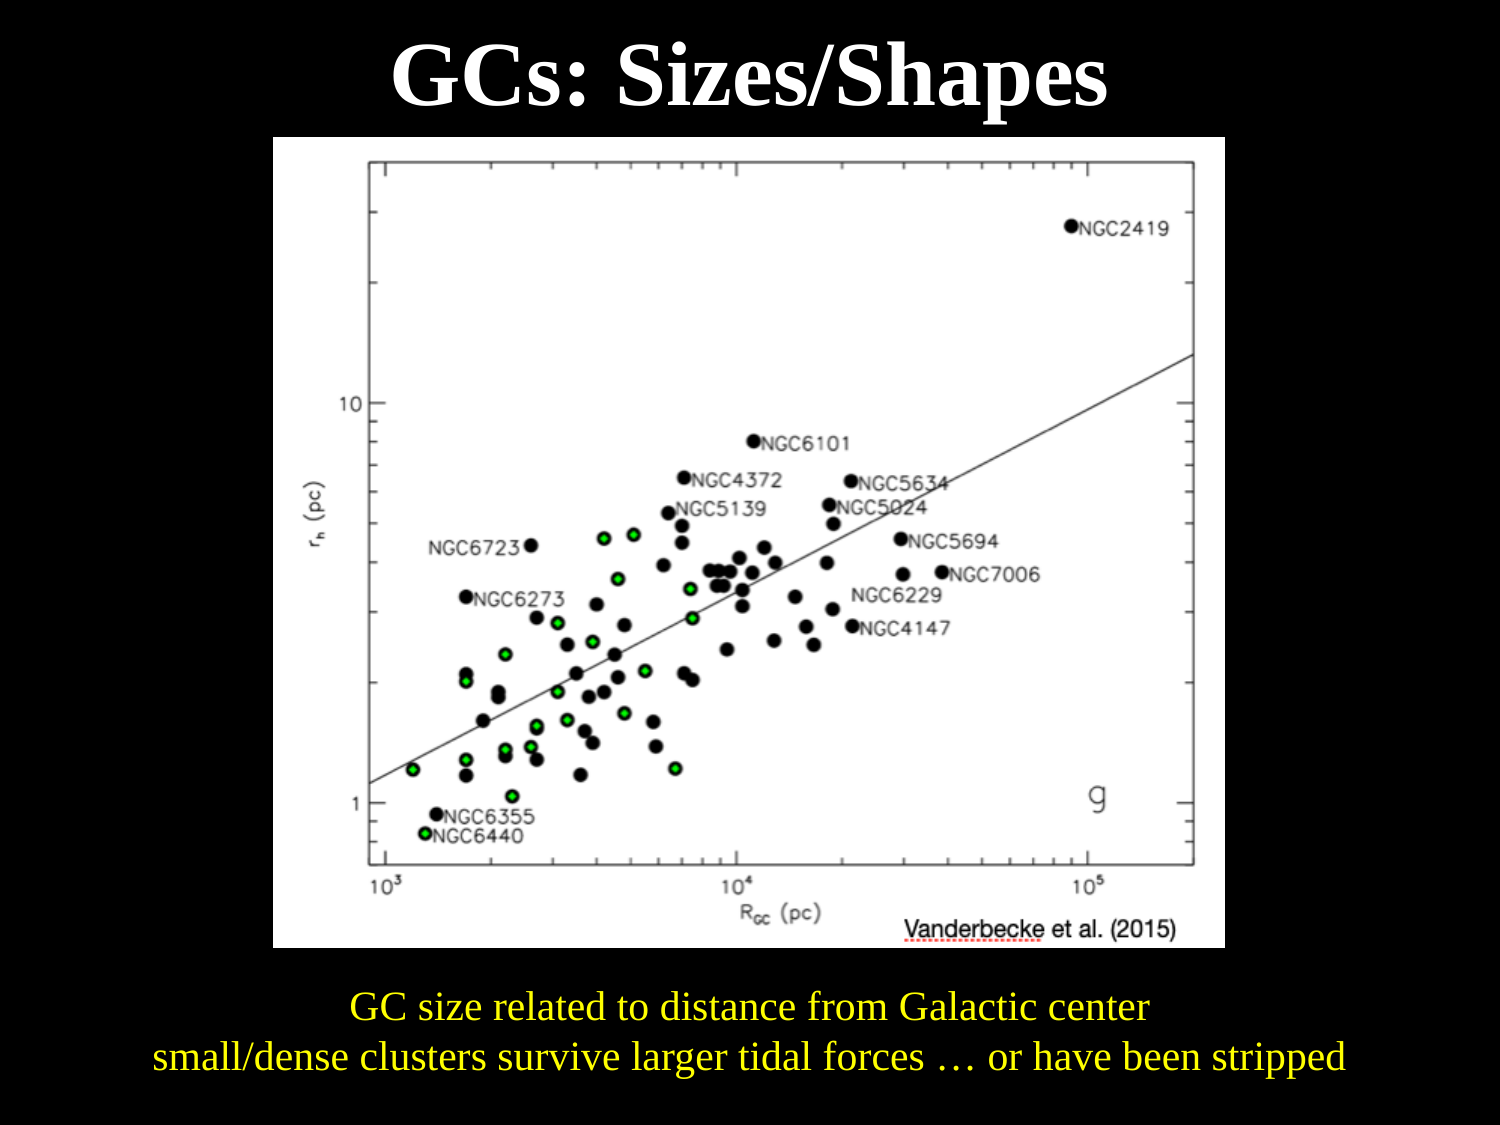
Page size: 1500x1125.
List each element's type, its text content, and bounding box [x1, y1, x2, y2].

text_box GC size related to distance from Galactic center small/dense clusters survive larger tidal forces … or have been stripped [0, 971, 1500, 1087]
picture [272, 137, 1226, 948]
text_box GCs: Sizes/Shapes [0, 0, 1500, 138]
